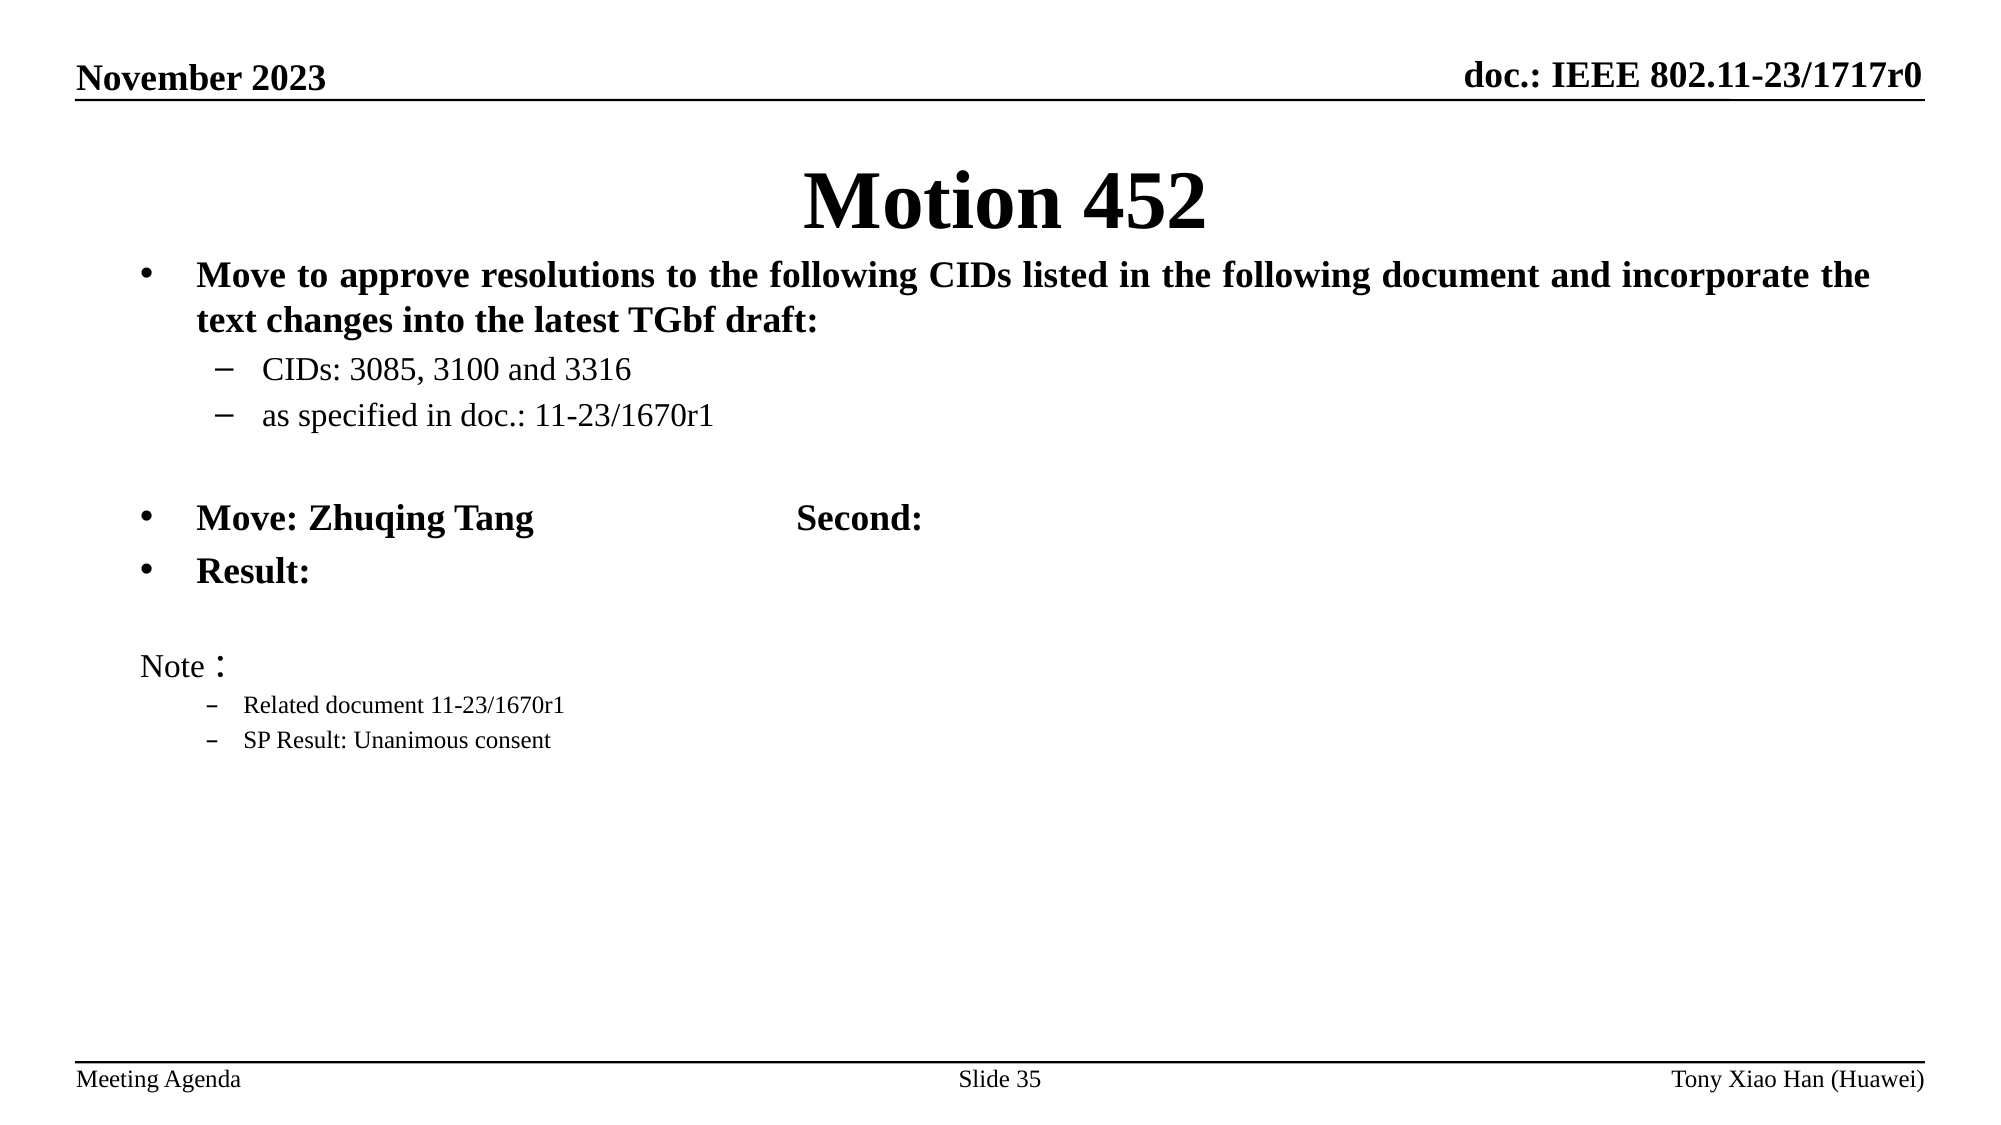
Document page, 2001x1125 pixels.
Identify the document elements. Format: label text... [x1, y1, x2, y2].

text_box Move to approve resolutions to the following CIDs listed in the following document and incorporate the text changes into the latest TGbf draft: CIDs: 3085, 3100 and 3316 as specified in doc.: 11-23/1670r1 Move: Zhuqing Tang Second: Result: Note： Related document 11-23/1670r1 SP Result: Unanimous consent [125, 212, 1888, 988]
text_box Motion 452 [368, 137, 1644, 212]
